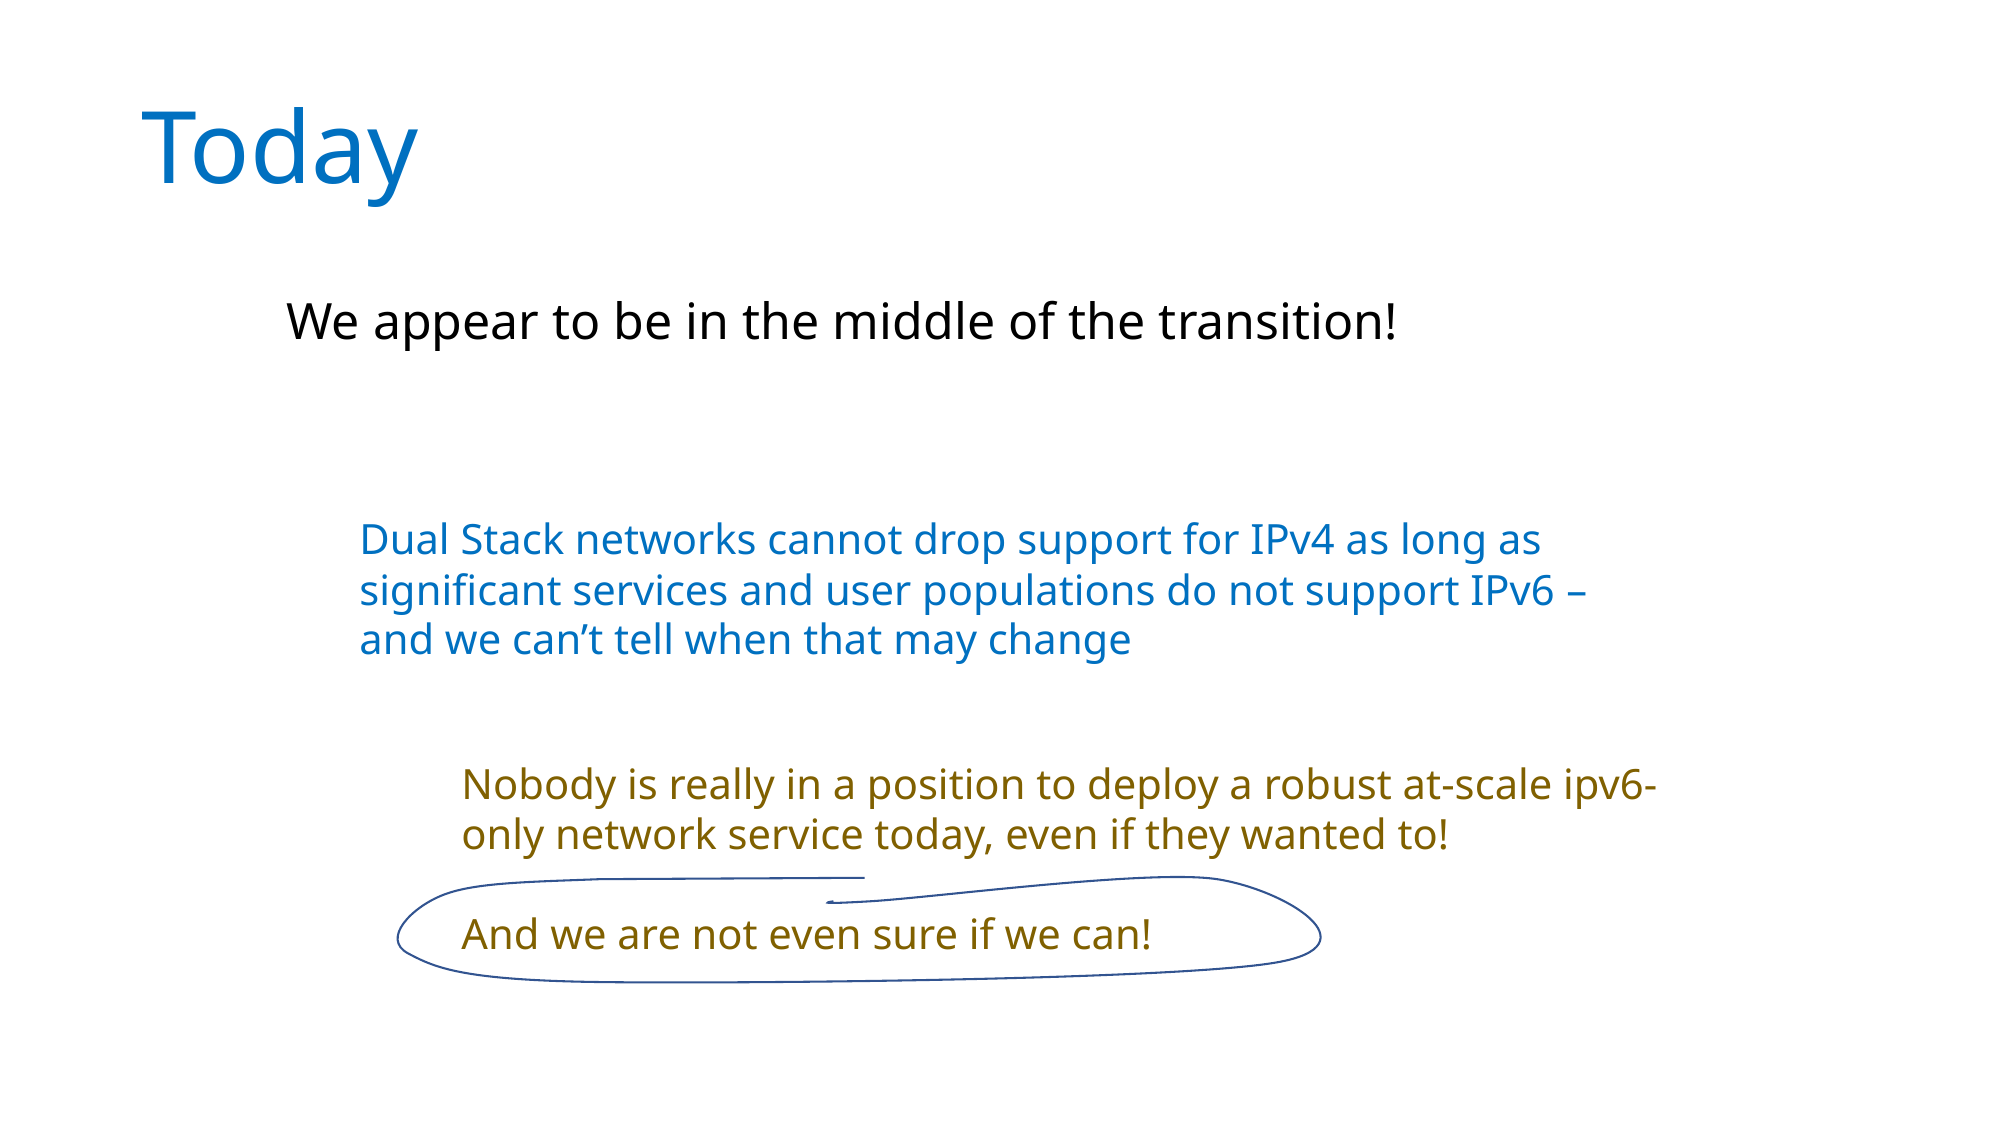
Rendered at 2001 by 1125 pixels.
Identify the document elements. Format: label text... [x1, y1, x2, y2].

text_box We appear to be in the middle of the transition! [271, 281, 1414, 357]
text_box Today [126, 76, 434, 211]
text_box Dual Stack networks cannot drop support for IPv4 as long as significant services and user populations do not support IPv6 – and we can’t tell when that may change [344, 505, 1615, 671]
text_box [396, 875, 1322, 984]
text_box Nobody is really in a position to deploy a robust at-scale ipv6-only network service today, even if they wanted to! And we are not even sure if we can! [446, 750, 1750, 965]
